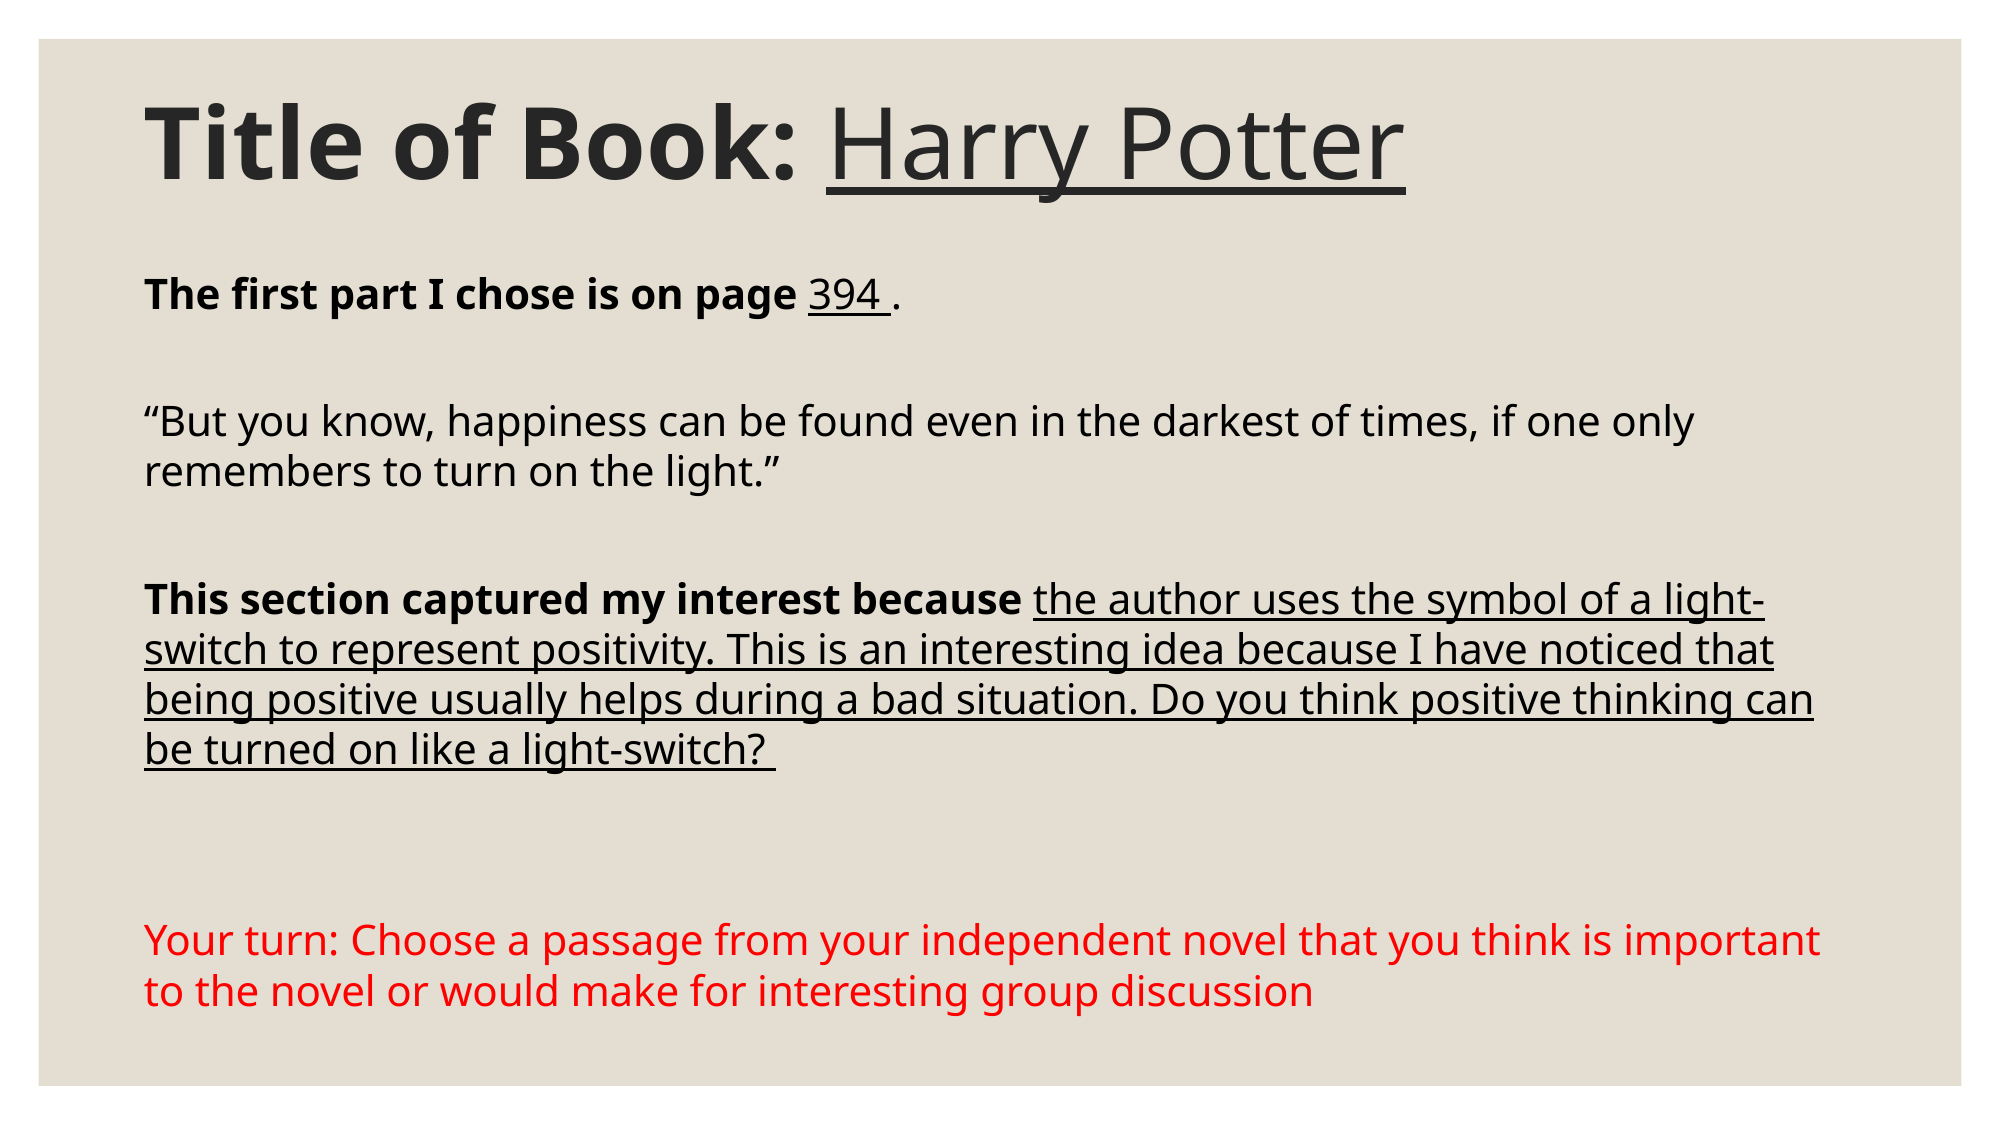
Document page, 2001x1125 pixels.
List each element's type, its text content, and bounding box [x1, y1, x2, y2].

list The first part I chose is on page 394 . “But you know, happiness can be found even in the darkest of times, if one only remembers to turn on the light.” This section captured my interest because the author uses the symbol of a light-switch to represent positivity. This is an interesting idea because I have noticed that being positive usually helps during a bad situation. Do you think positive thinking can be turned on like a light-switch? Your turn: Choose a passage from your independent novel that you think is important to the novel or would make for interesting group discussion [128, 260, 1844, 1032]
title Title of Book: Harry Potter [128, 35, 1779, 260]
